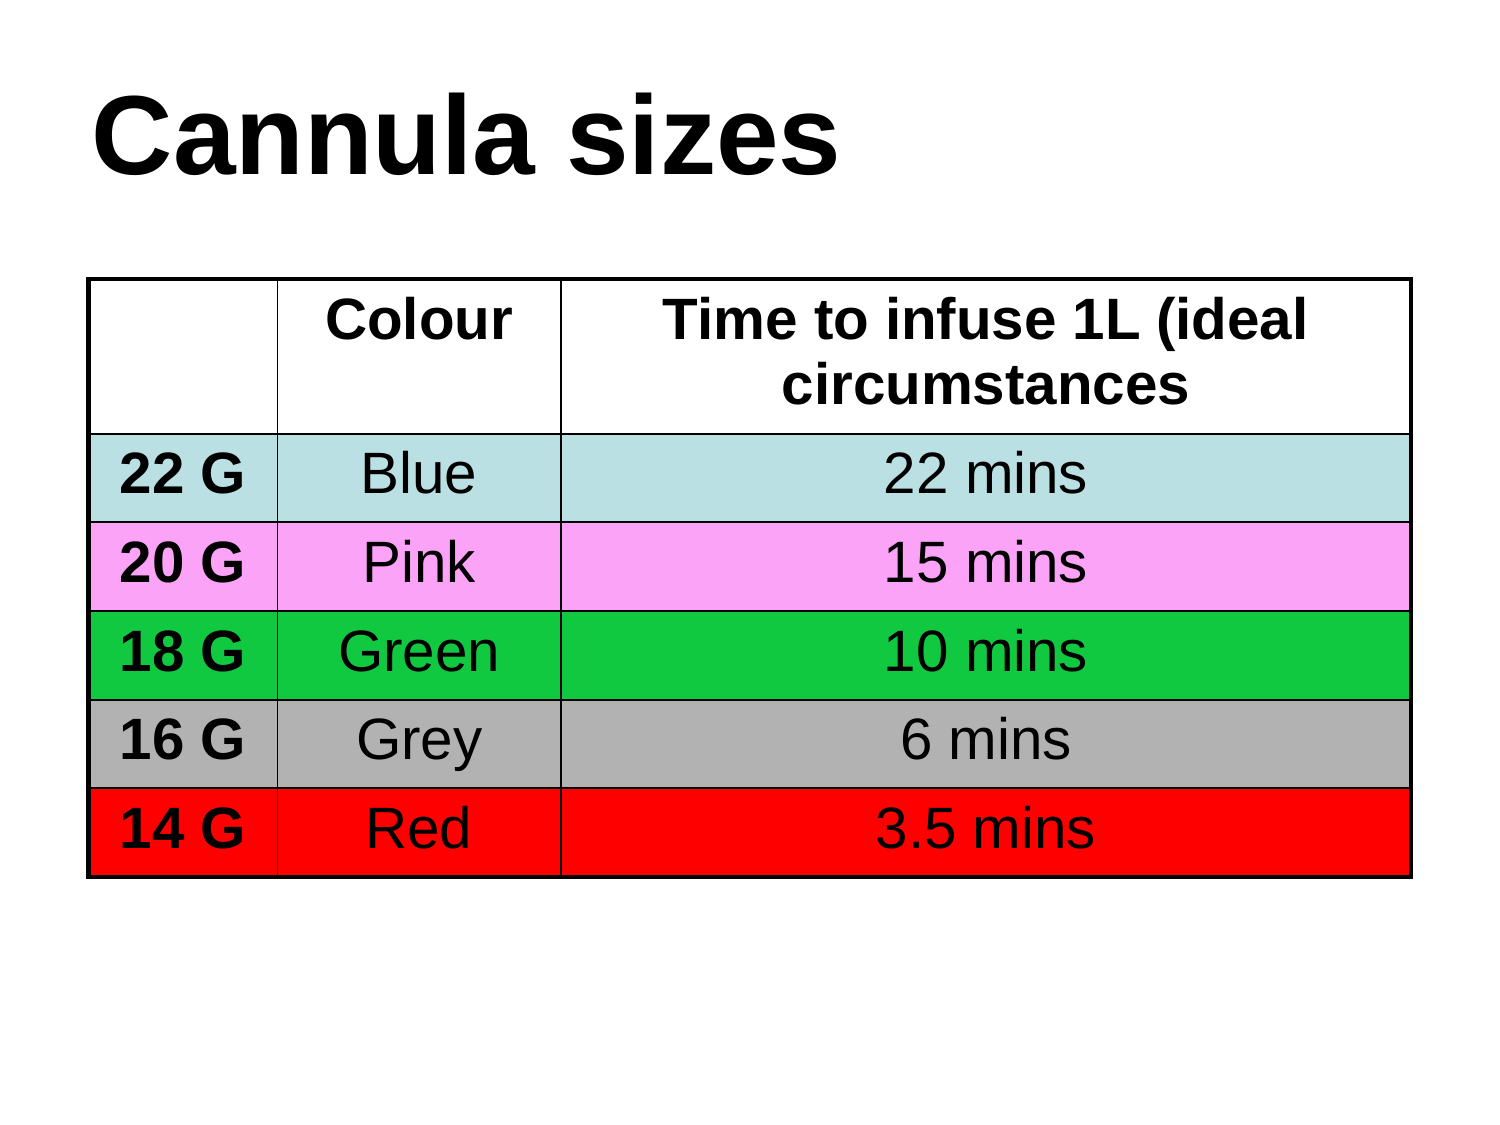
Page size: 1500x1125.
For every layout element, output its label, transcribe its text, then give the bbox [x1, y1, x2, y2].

table_cell 20 G [91, 523, 277, 610]
table_cell 6 mins [562, 701, 1409, 787]
table_cell 22 G [91, 435, 277, 521]
table_cell Grey [278, 701, 560, 787]
table_cell 18 G [91, 612, 277, 699]
table_cell Pink [278, 523, 560, 610]
table_cell 10 mins [562, 612, 1409, 699]
text_box Cannula sizes [77, 54, 857, 205]
table_cell Blue [278, 435, 560, 521]
table_cell 16 G [91, 701, 277, 787]
table_cell 14 G [91, 789, 277, 875]
table_header Time to infuse 1L (ideal circumstances [562, 281, 1409, 433]
table_cell Red [278, 789, 560, 875]
table_cell Green [278, 612, 560, 699]
table_header [91, 281, 277, 433]
table_header Colour [278, 281, 560, 433]
table_cell 3.5 mins [562, 789, 1409, 875]
table_cell 22 mins [562, 435, 1409, 521]
table_cell 15 mins [562, 523, 1409, 610]
